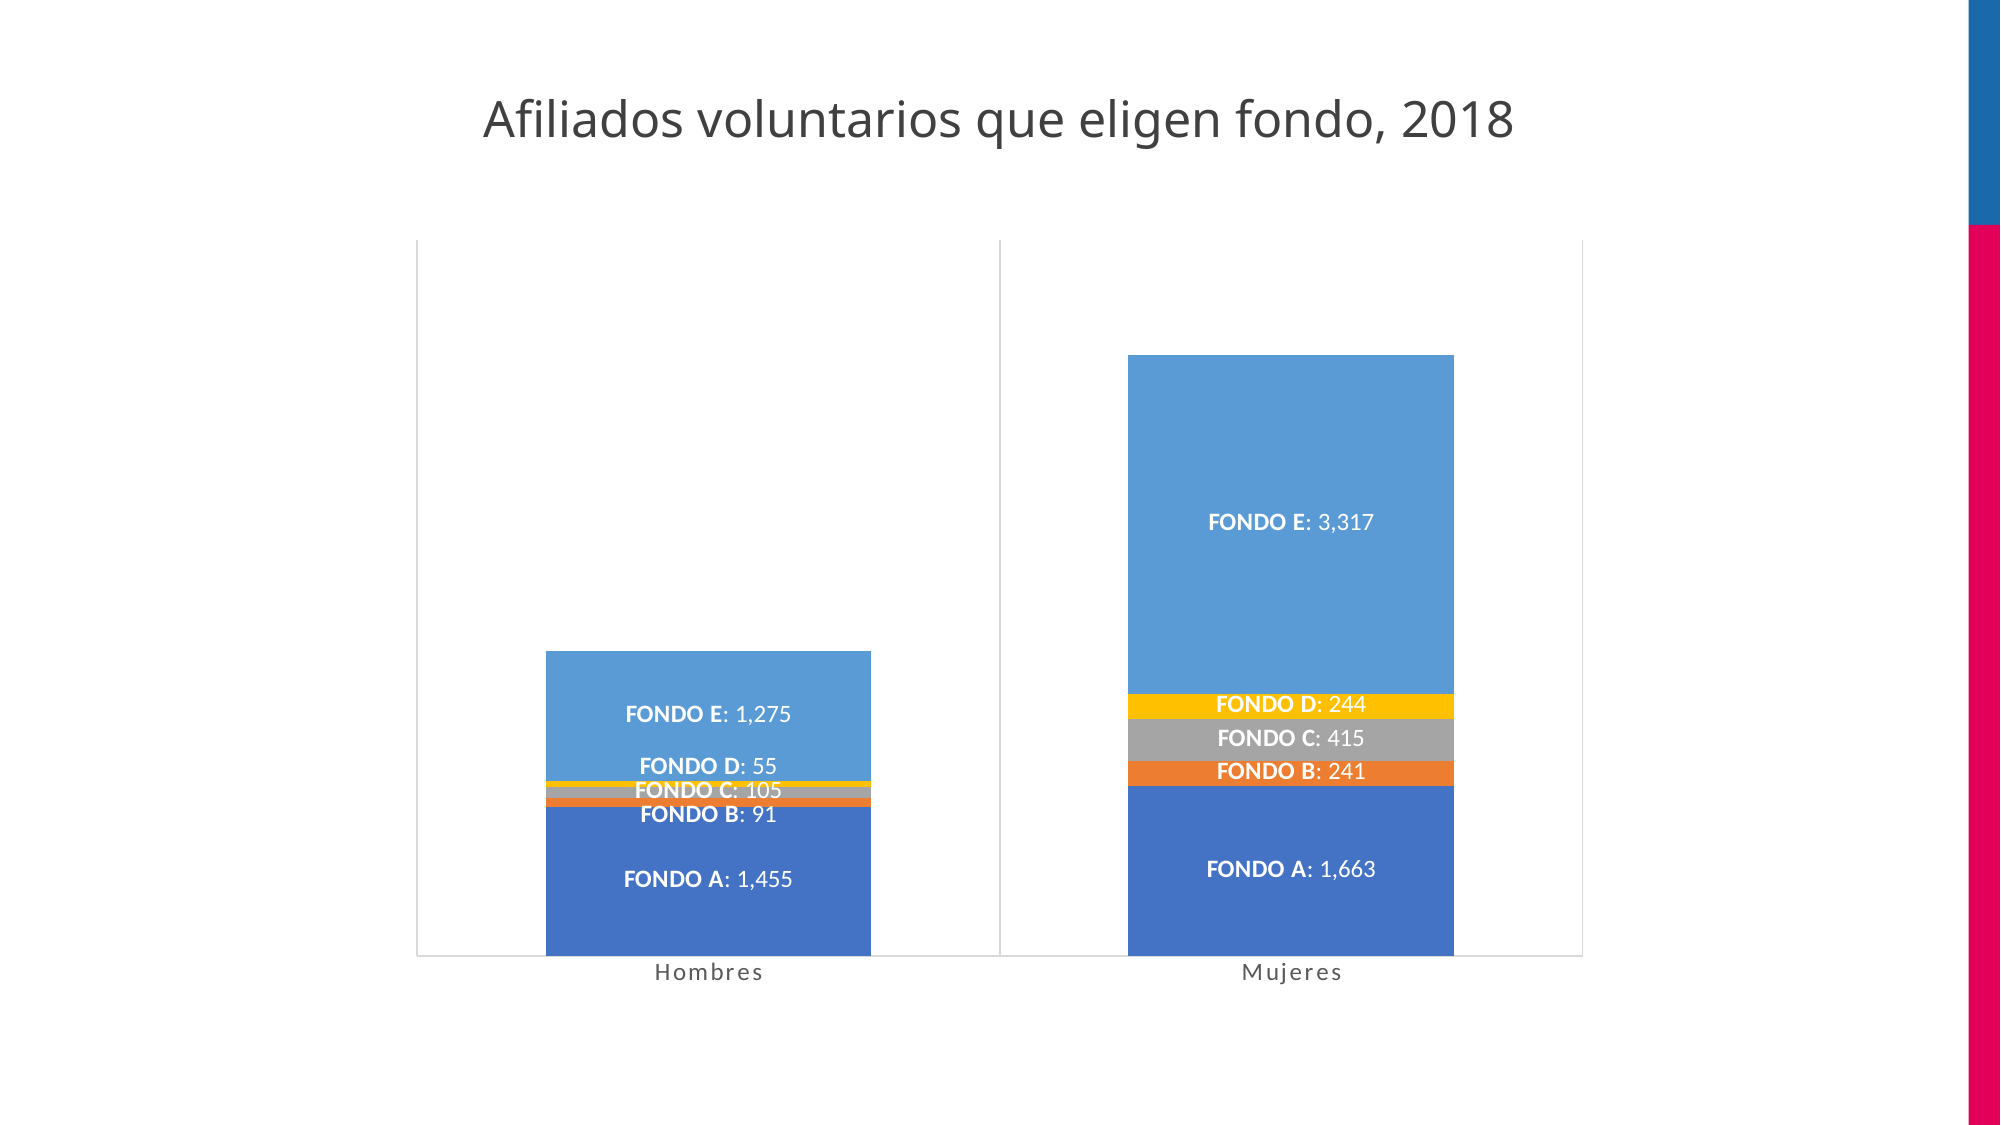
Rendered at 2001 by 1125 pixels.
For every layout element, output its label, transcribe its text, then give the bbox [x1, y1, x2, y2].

title Afiliados voluntarios que eligen fondo, 2018 [324, 87, 1675, 149]
chart [392, 224, 1608, 1003]
